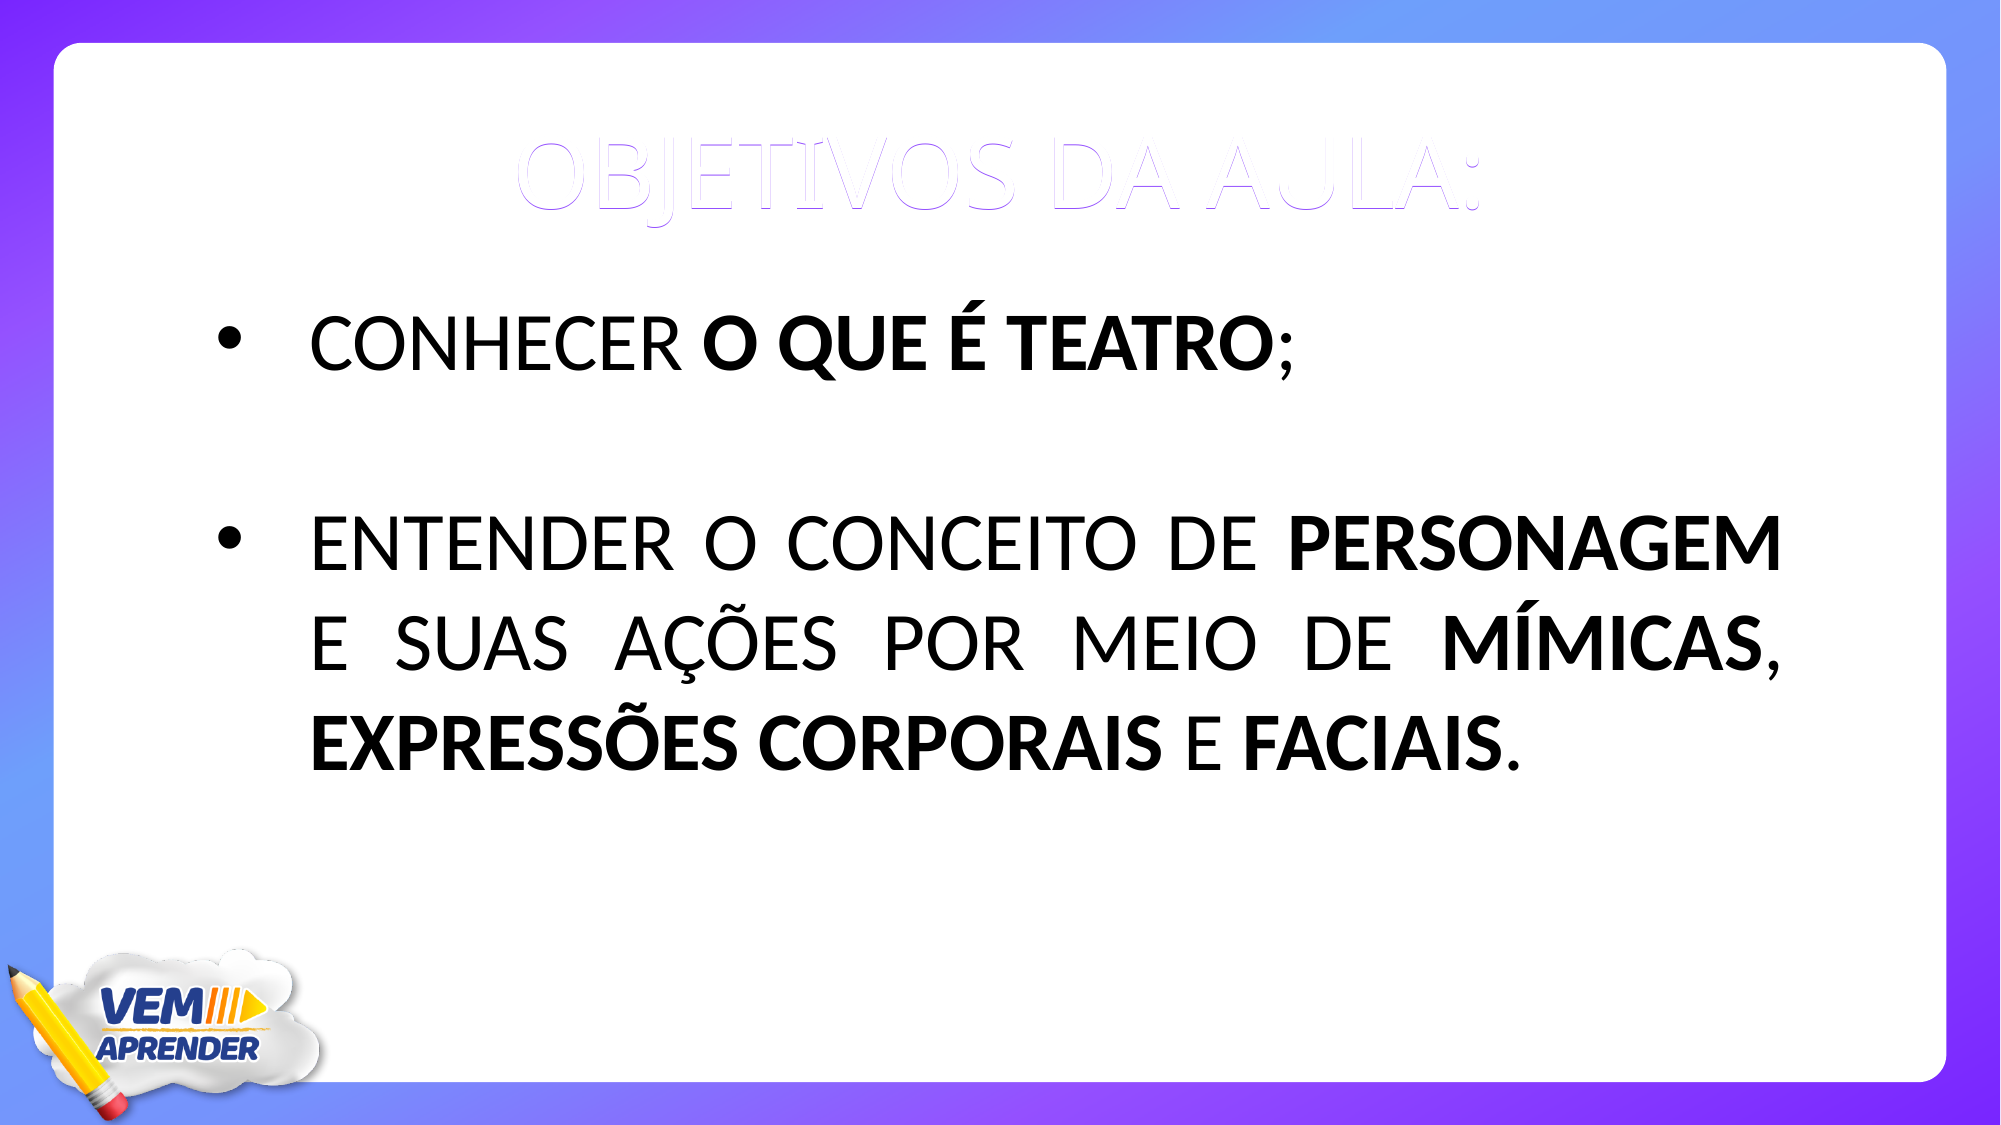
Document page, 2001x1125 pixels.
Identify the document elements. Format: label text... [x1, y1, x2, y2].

picture [0, 0, 2001, 1125]
text_box OBJETIVOS DA AULA: [497, 101, 1503, 237]
text_box [52, 41, 1948, 1084]
text_box CONHECER O QUE É TEATRO; ENTENDER O CONCEITO DE PERSONAGEM E SUAS AÇÕES POR MEIO DE MÍMICAS, EXPRESSÕES CORPORAIS E FACIAIS. [200, 279, 1800, 795]
